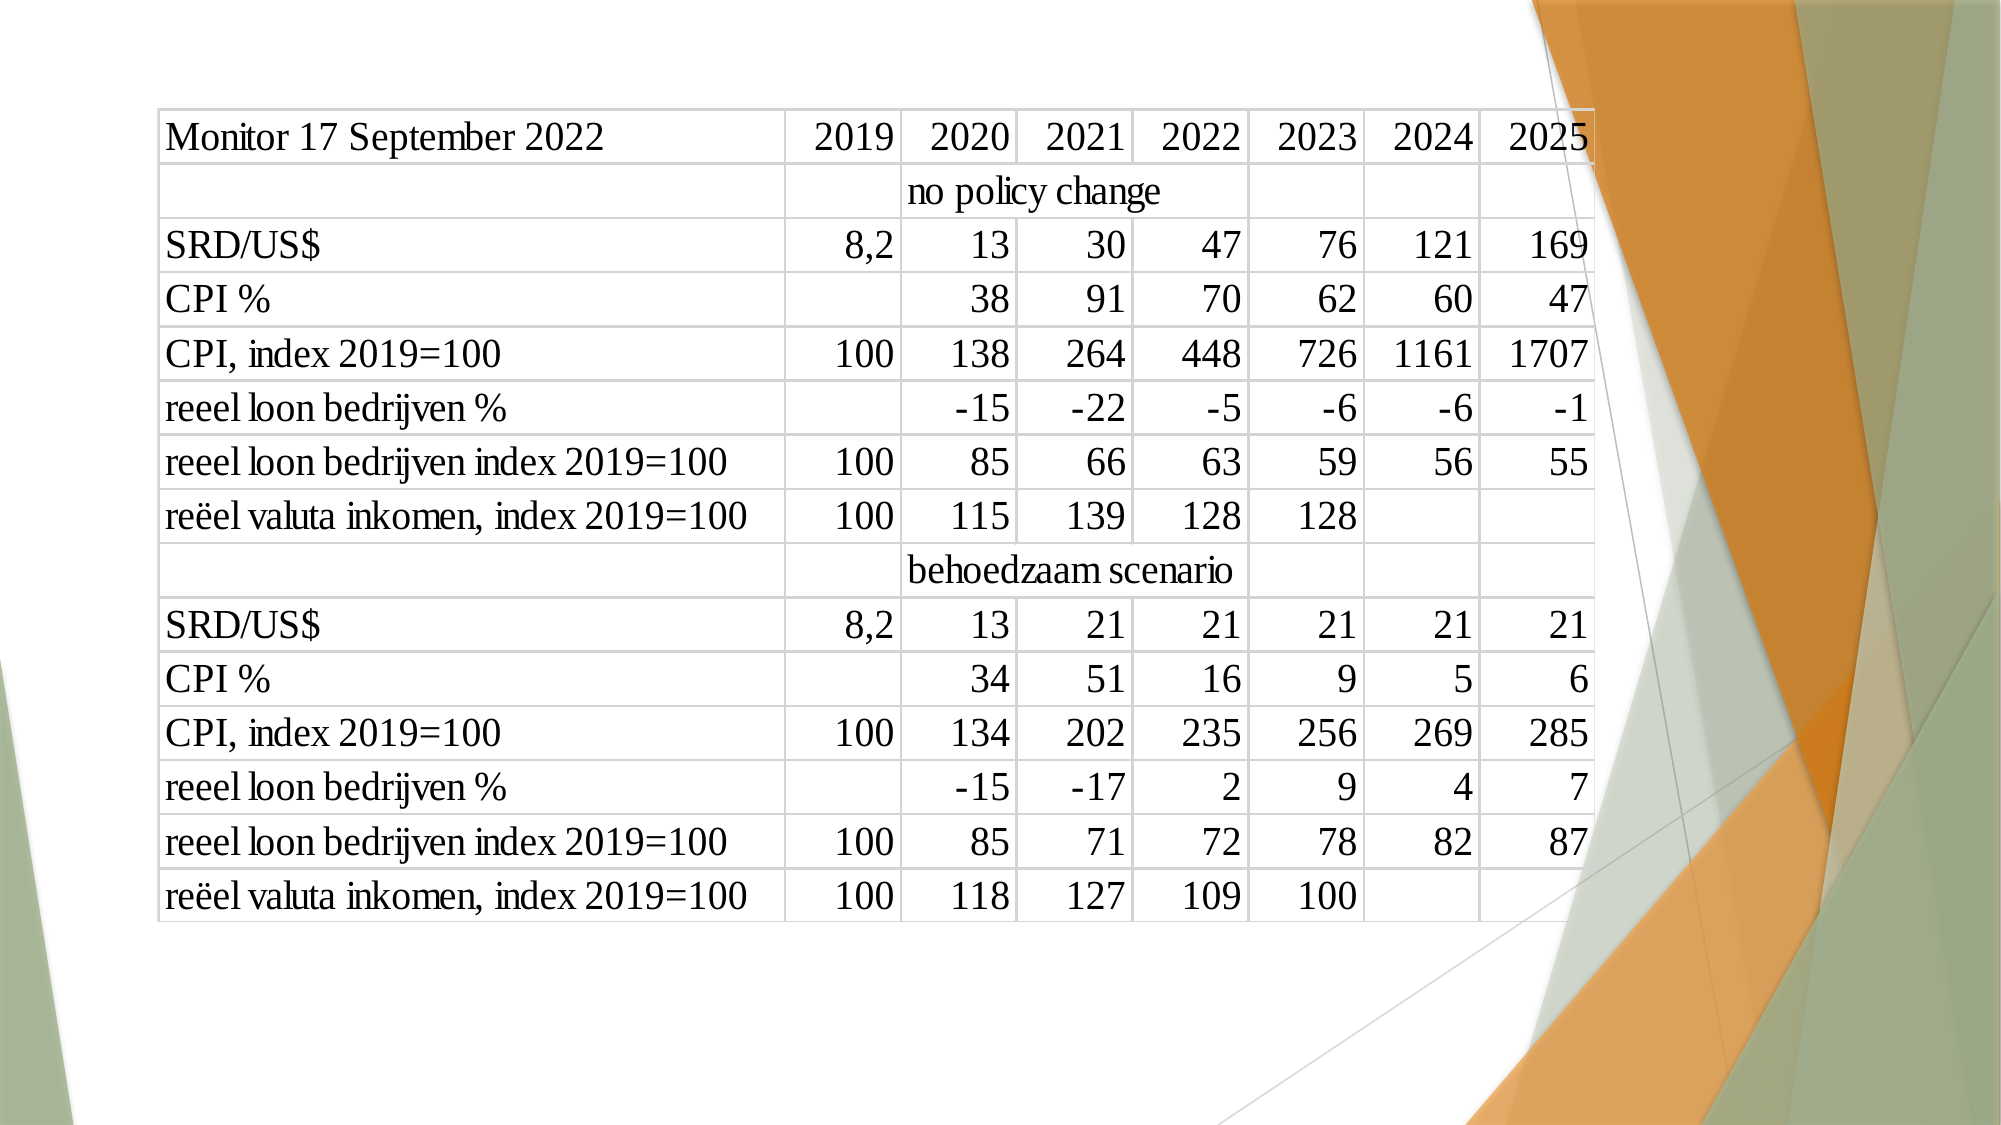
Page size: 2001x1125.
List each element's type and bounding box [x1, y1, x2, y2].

list [156, 107, 1598, 925]
